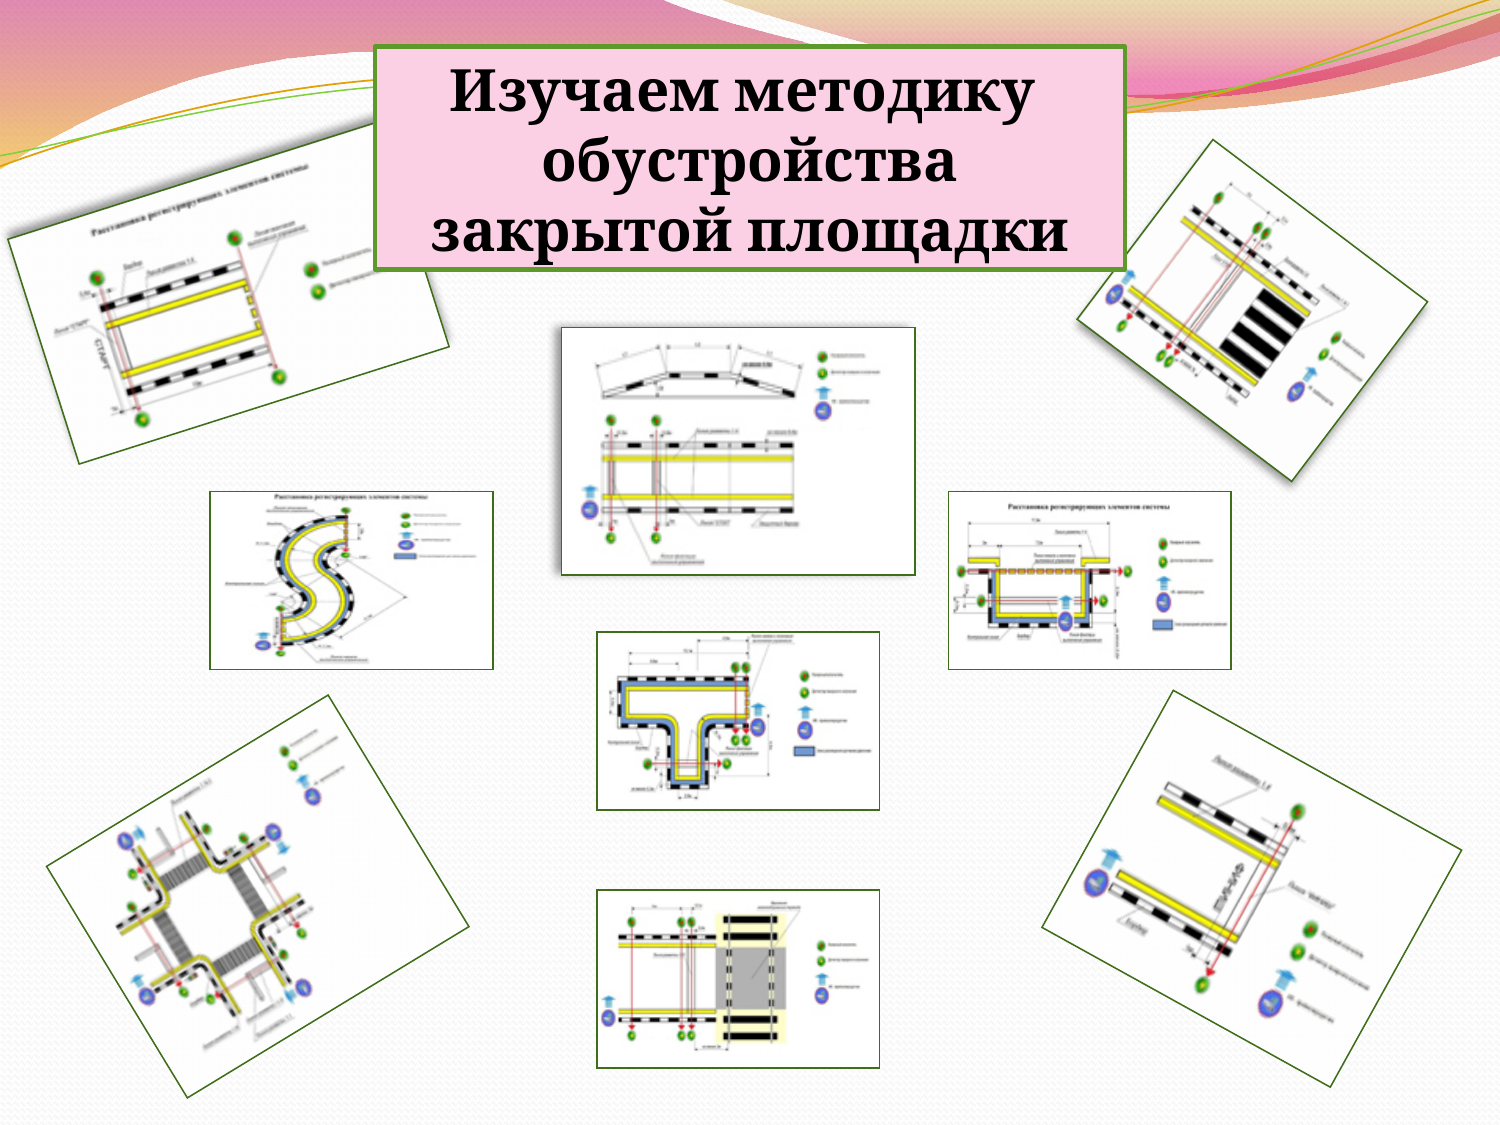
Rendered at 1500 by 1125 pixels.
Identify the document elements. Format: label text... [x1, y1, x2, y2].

picture [10, 125, 447, 462]
text_box Изучаем методику обустройства закрытой площадки [373, 44, 1127, 272]
picture [597, 890, 880, 1068]
picture [1080, 142, 1425, 479]
picture [597, 632, 880, 810]
picture [948, 491, 1231, 669]
picture [1045, 693, 1459, 1085]
picture [210, 491, 493, 669]
picture [49, 698, 466, 1096]
picture [562, 327, 915, 575]
